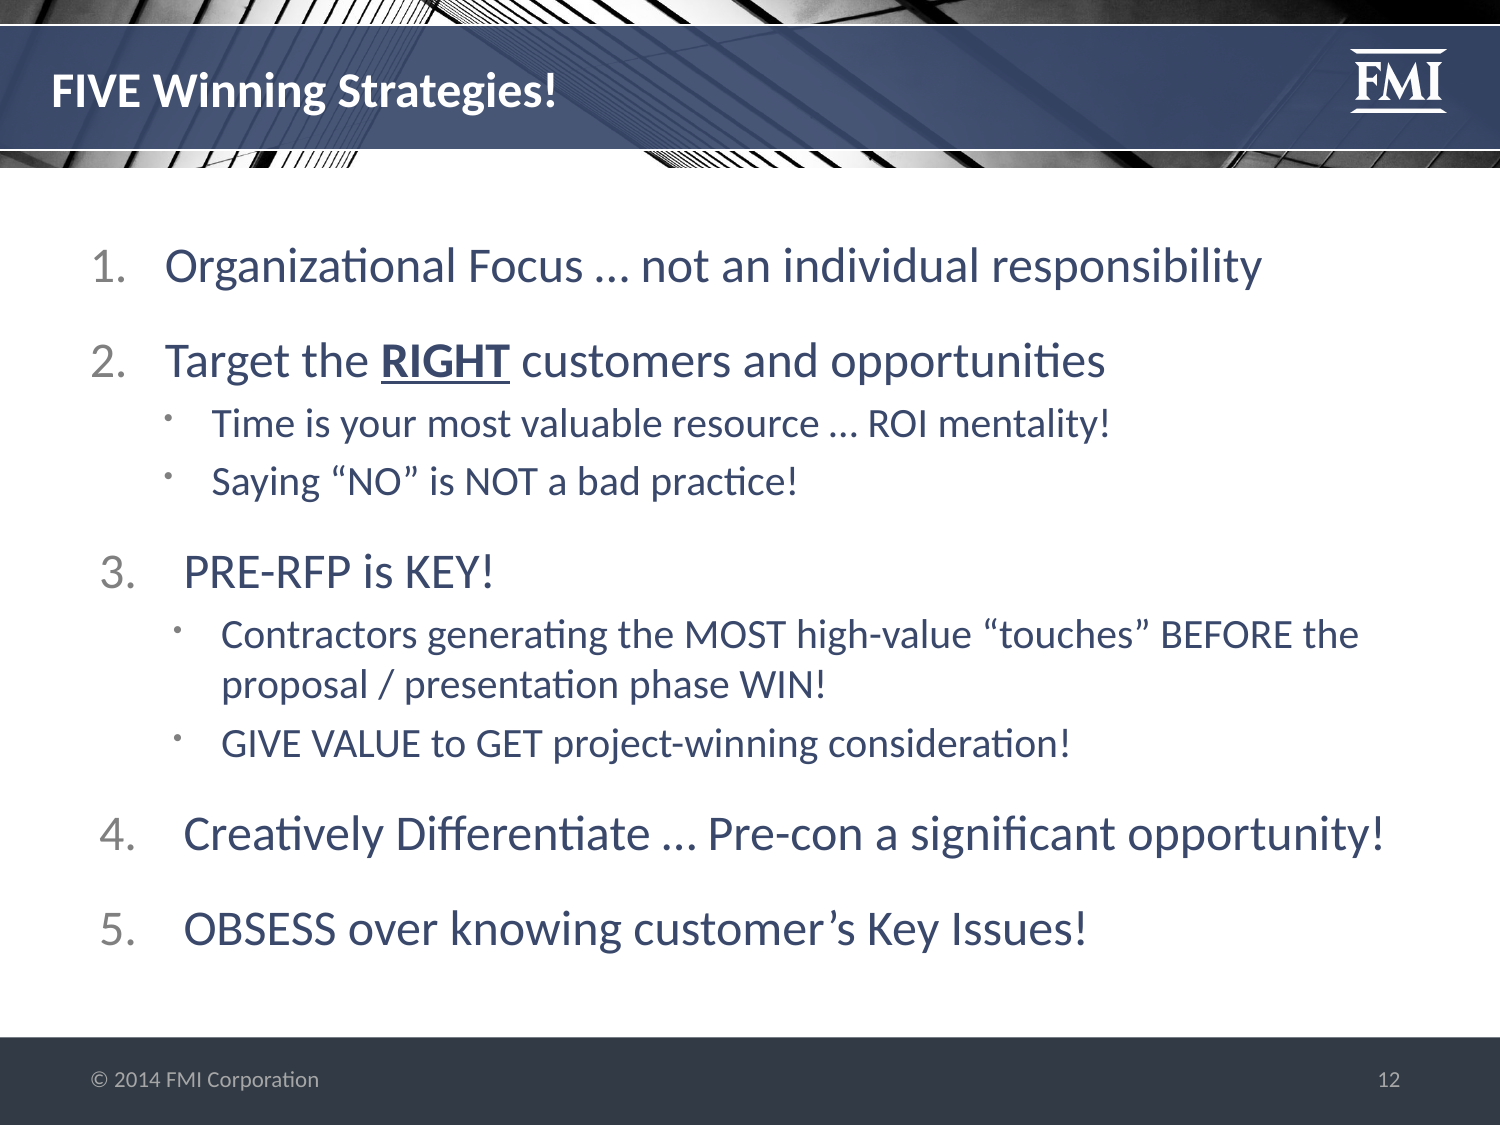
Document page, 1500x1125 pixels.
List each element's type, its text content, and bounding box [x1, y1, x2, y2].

picture [0, 0, 1500, 24]
picture [1350, 49, 1447, 113]
list Organizational Focus … not an individual responsibility Target the RIGHT customers and opportunities Time is your most valuable resource … ROI mentality! Saying “NO” is NOT a bad practice! PRE-RFP is KEY! Contractors generating the MOST high-value “touches” BEFORE the proposal / presentation phase WIN! GIVE VALUE to GET project-winning consideration! Creatively Differentiate … Pre-con a significant opportunity! OBSESS over knowing customer’s Key Issues! [75, 224, 1425, 968]
title FIVE Winning Strategies! [24, 24, 1313, 151]
picture [0, 151, 1500, 168]
